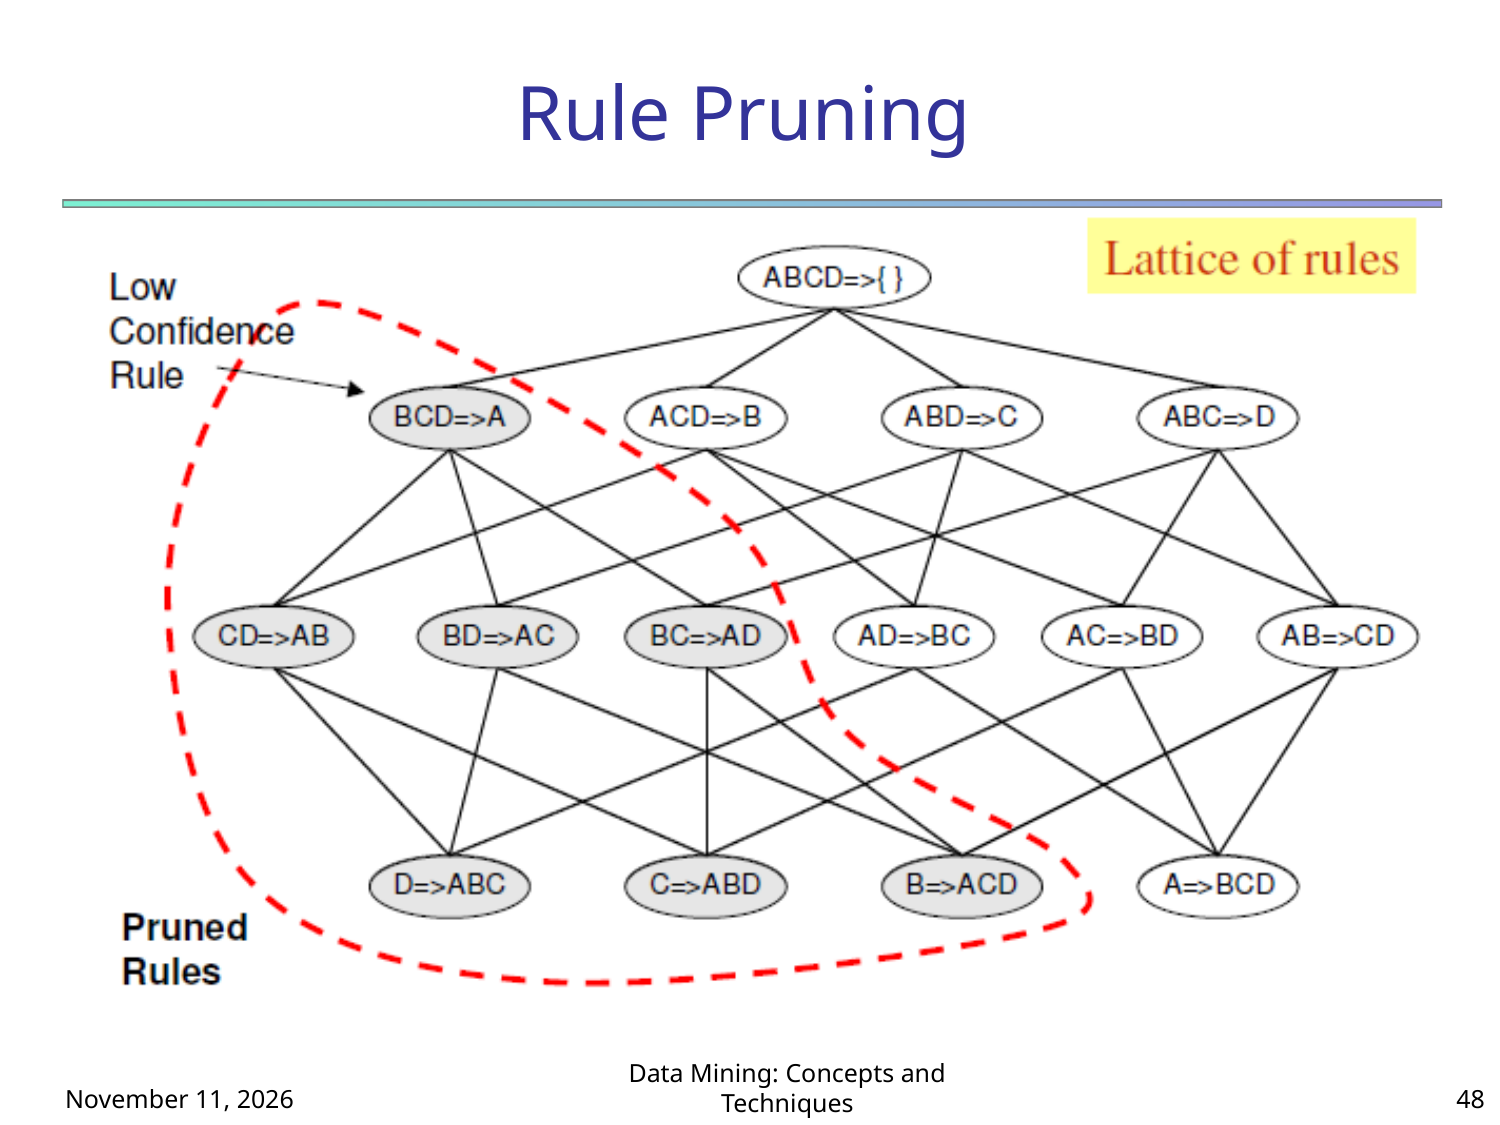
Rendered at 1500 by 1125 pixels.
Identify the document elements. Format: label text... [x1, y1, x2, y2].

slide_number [49, 1062, 363, 1125]
title Rule Pruning [62, 62, 1425, 163]
slide_number 48 [1187, 1062, 1500, 1125]
picture [87, 212, 1442, 1001]
footer Data Mining: Concepts and Techniques [549, 1062, 1026, 1125]
